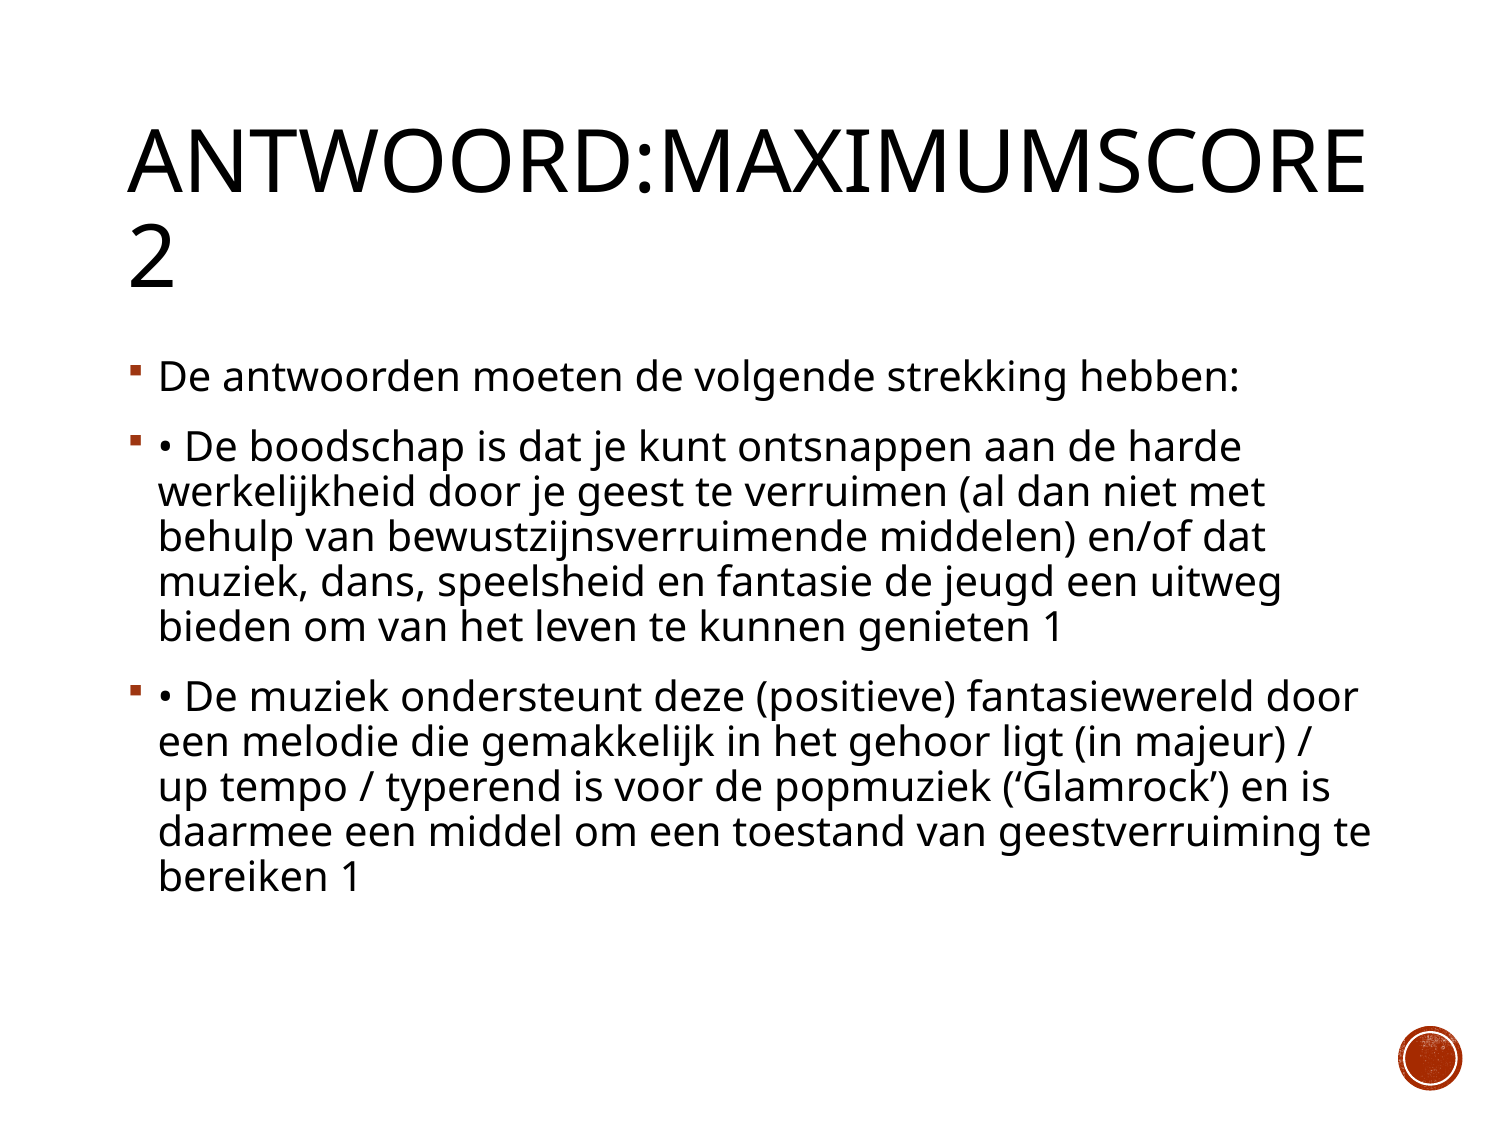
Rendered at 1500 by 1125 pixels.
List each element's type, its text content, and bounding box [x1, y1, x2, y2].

list De antwoorden moeten de volgende strekking hebben: • De boodschap is dat je kunt ontsnappen aan de harde werkelijkheid door je geest te verruimen (al dan niet met behulp van bewustzijnsverruimende middelen) en/of dat muziek, dans, speelsheid en fantasie de jeugd een uitweg bieden om van het leven te kunnen genieten 1 • De muziek ondersteunt deze (positieve) fantasiewereld door een melodie die gemakkelijk in het gehoor ligt (in majeur) / up tempo / typerend is voor de popmuziek (‘Glamrock’) en is daarmee een middel om een toestand van geestverruiming te bereiken 1 [112, 348, 1388, 1013]
title Antwoord:maximumscore 2 [112, 79, 1388, 344]
